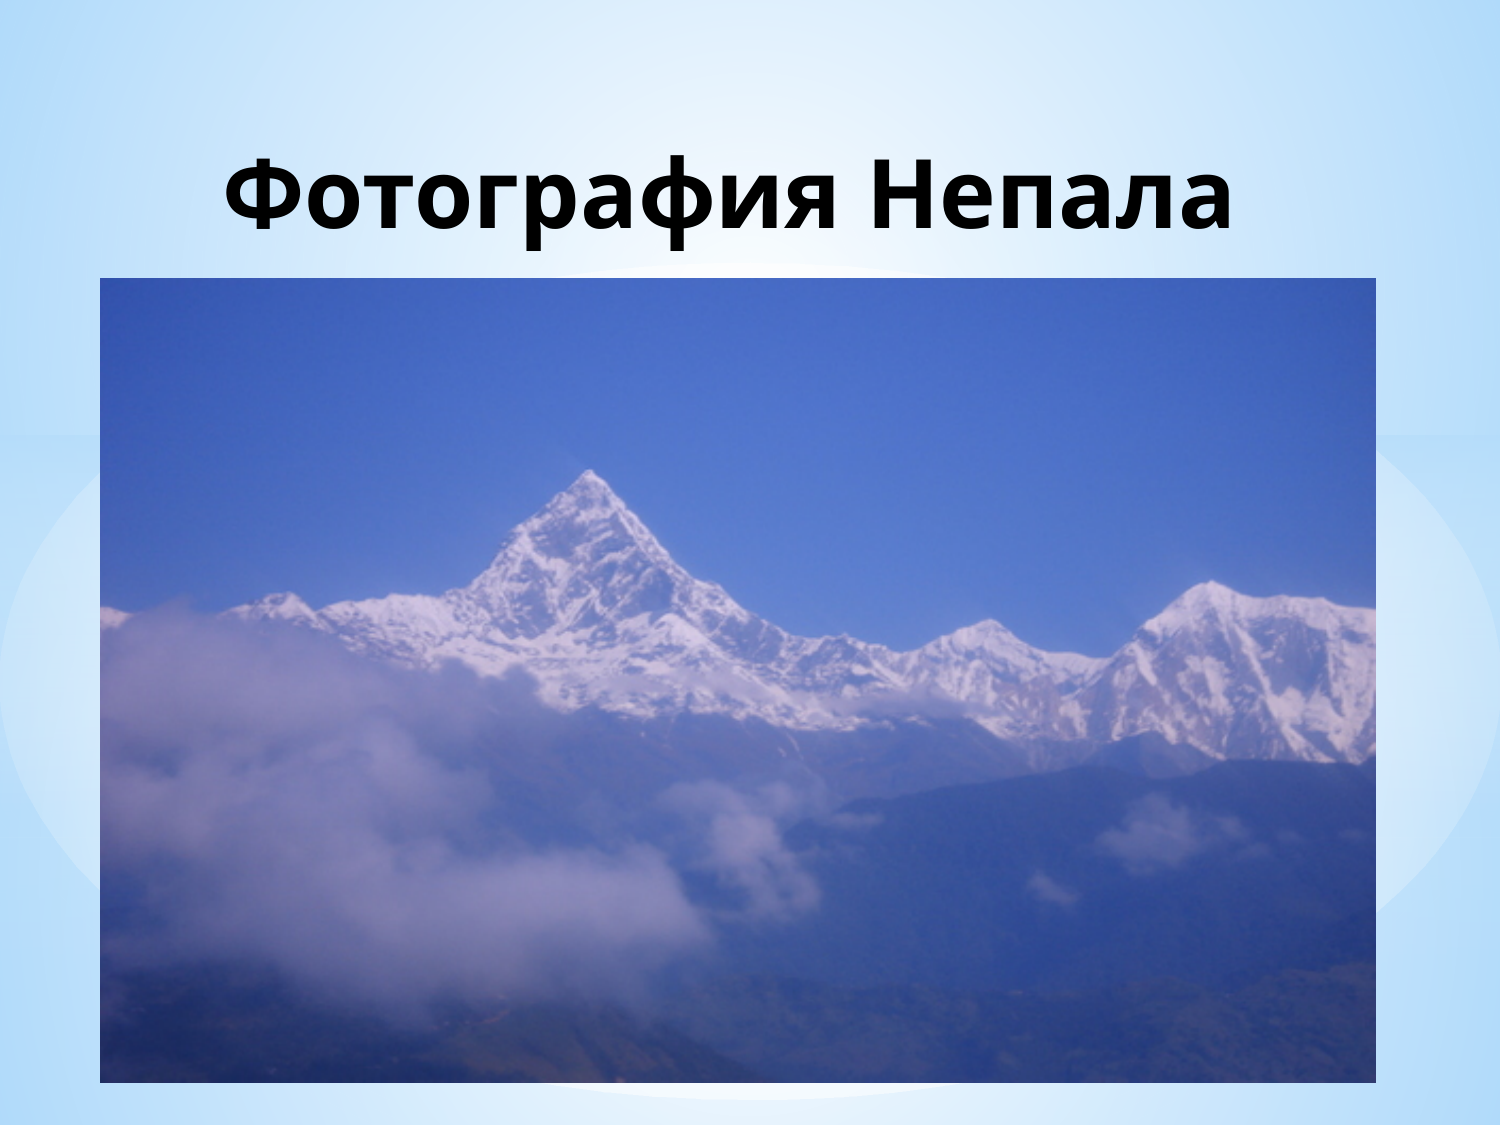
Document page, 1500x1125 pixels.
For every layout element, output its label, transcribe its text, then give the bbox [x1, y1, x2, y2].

title Фотография Непала [171, 54, 1313, 256]
picture [100, 278, 1377, 1083]
